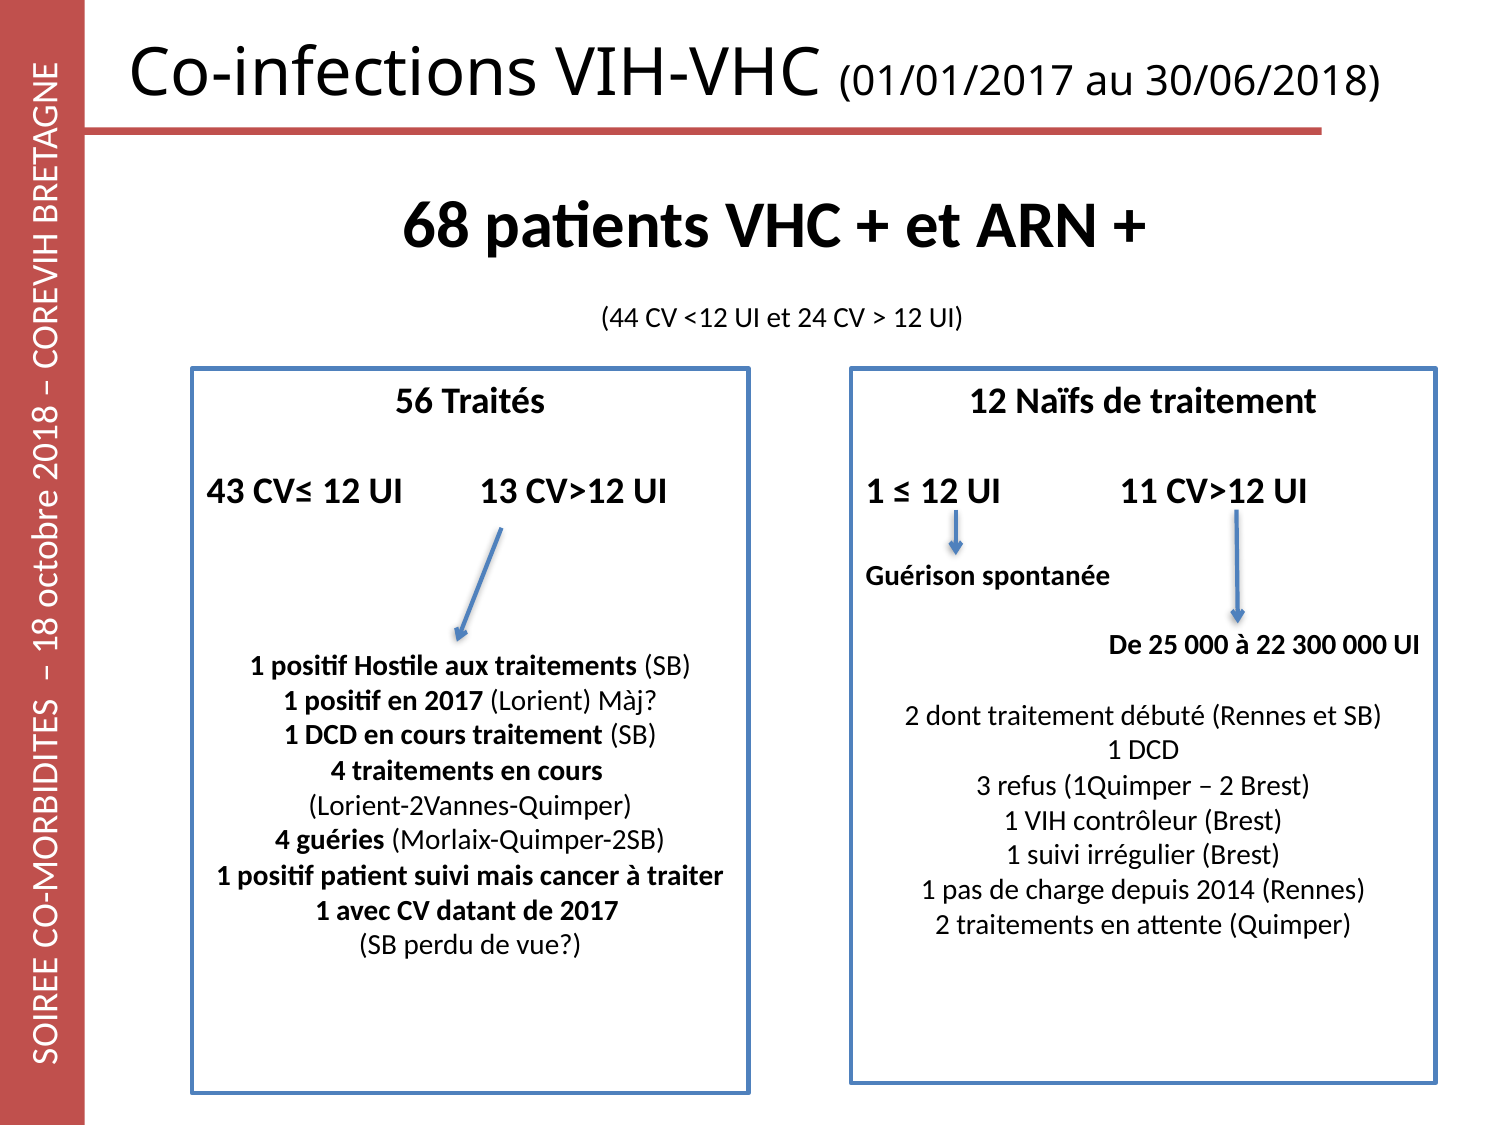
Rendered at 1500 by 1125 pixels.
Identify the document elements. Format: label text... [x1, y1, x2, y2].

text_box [456, 527, 502, 642]
title Co-infections VIH-VHC (01/01/2017 au 30/06/2018) [79, 21, 1430, 209]
text_box 56 Traités 43 CV≤ 12 UI 13 CV>12 UI 1 positif Hostile aux traitements (SB) 1 positif en 2017 (Lorient) Màj? 1 DCD en cours traitement (SB) 4 traitements en cours (Lorient-2Vannes-Quimper) 4 guéries (Morlaix-Quimper-2SB) 1 positif patient suivi mais cancer à traiter 1 avec CV datant de 2017 (SB perdu de vue?) [191, 368, 749, 1093]
text_box 12 Naïfs de traitement 1 ≤ 12 UI 11 CV>12 UI Guérison spontanée De 25 000 à 22 300 000 UI 2 dont traitement débuté (Rennes et SB) 1 DCD 3 refus (1Quimper – 2 Brest) 1 VIH contrôleur (Brest) 1 suivi irrégulier (Brest) 1 pas de charge depuis 2014 (Rennes) 2 traitements en attente (Quimper) [850, 368, 1436, 1083]
text_box 68 patients VHC + et ARN + (44 CV <12 UI et 24 CV > 12 UI) [137, 173, 1413, 349]
